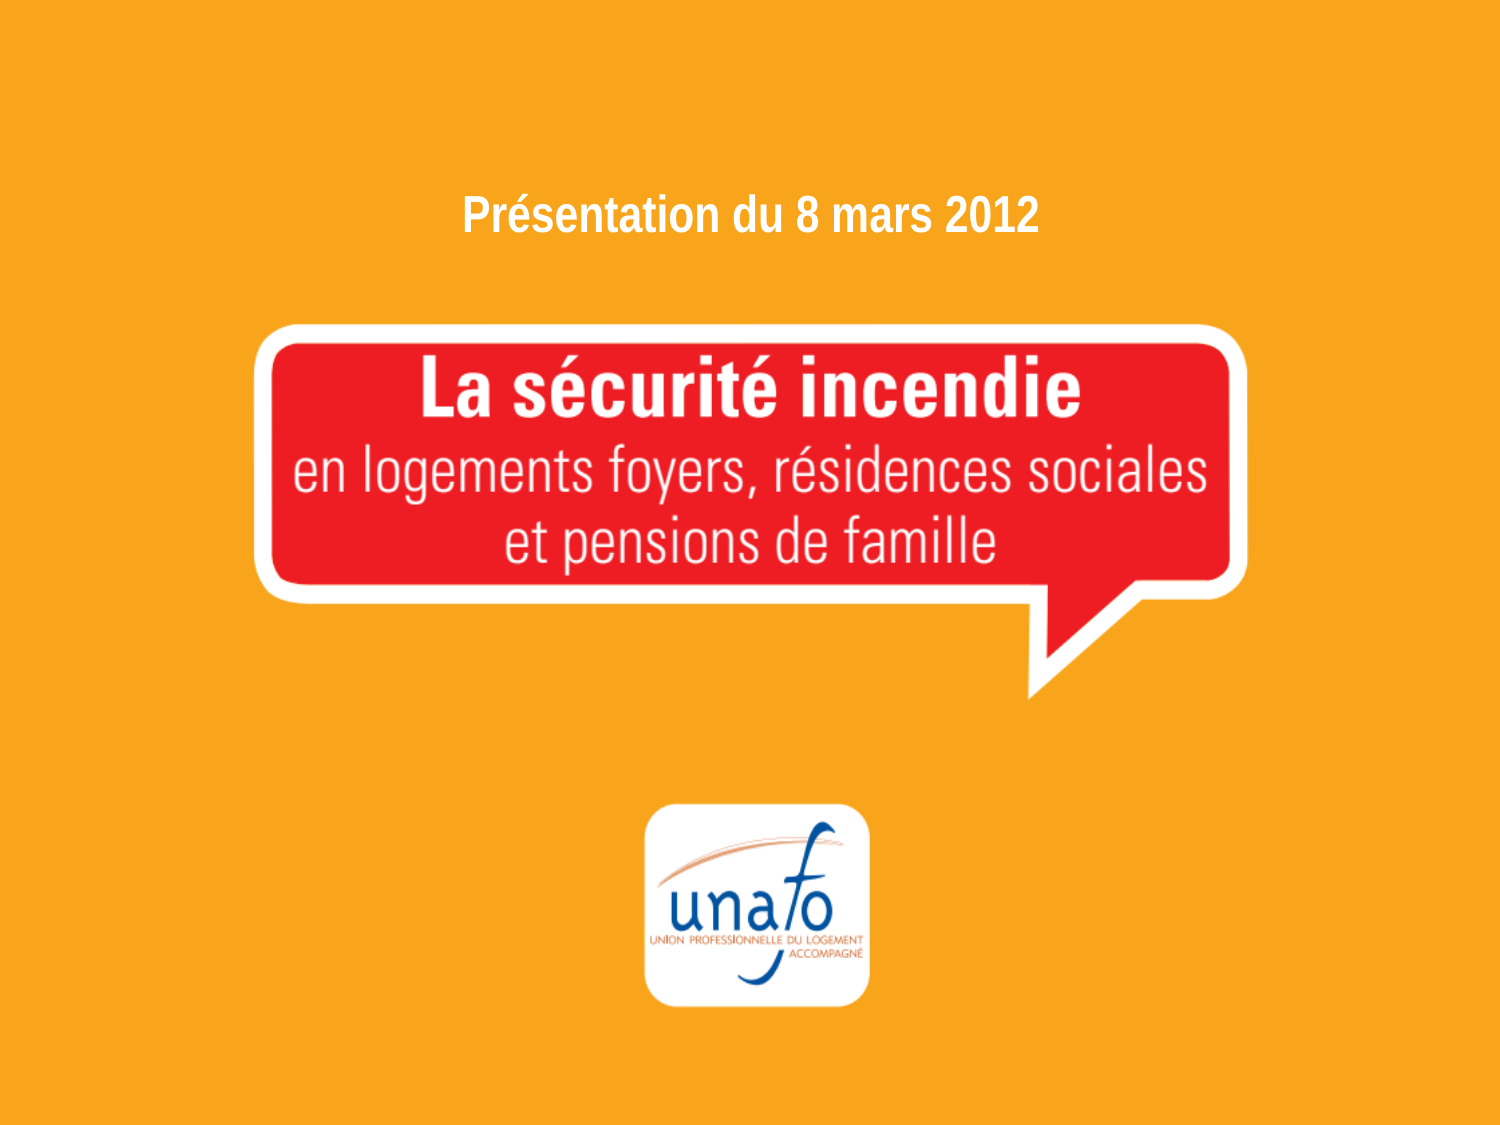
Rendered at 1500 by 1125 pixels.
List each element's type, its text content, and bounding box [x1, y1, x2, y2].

text_box Présentation du 8 mars 2012 [447, 172, 1088, 250]
